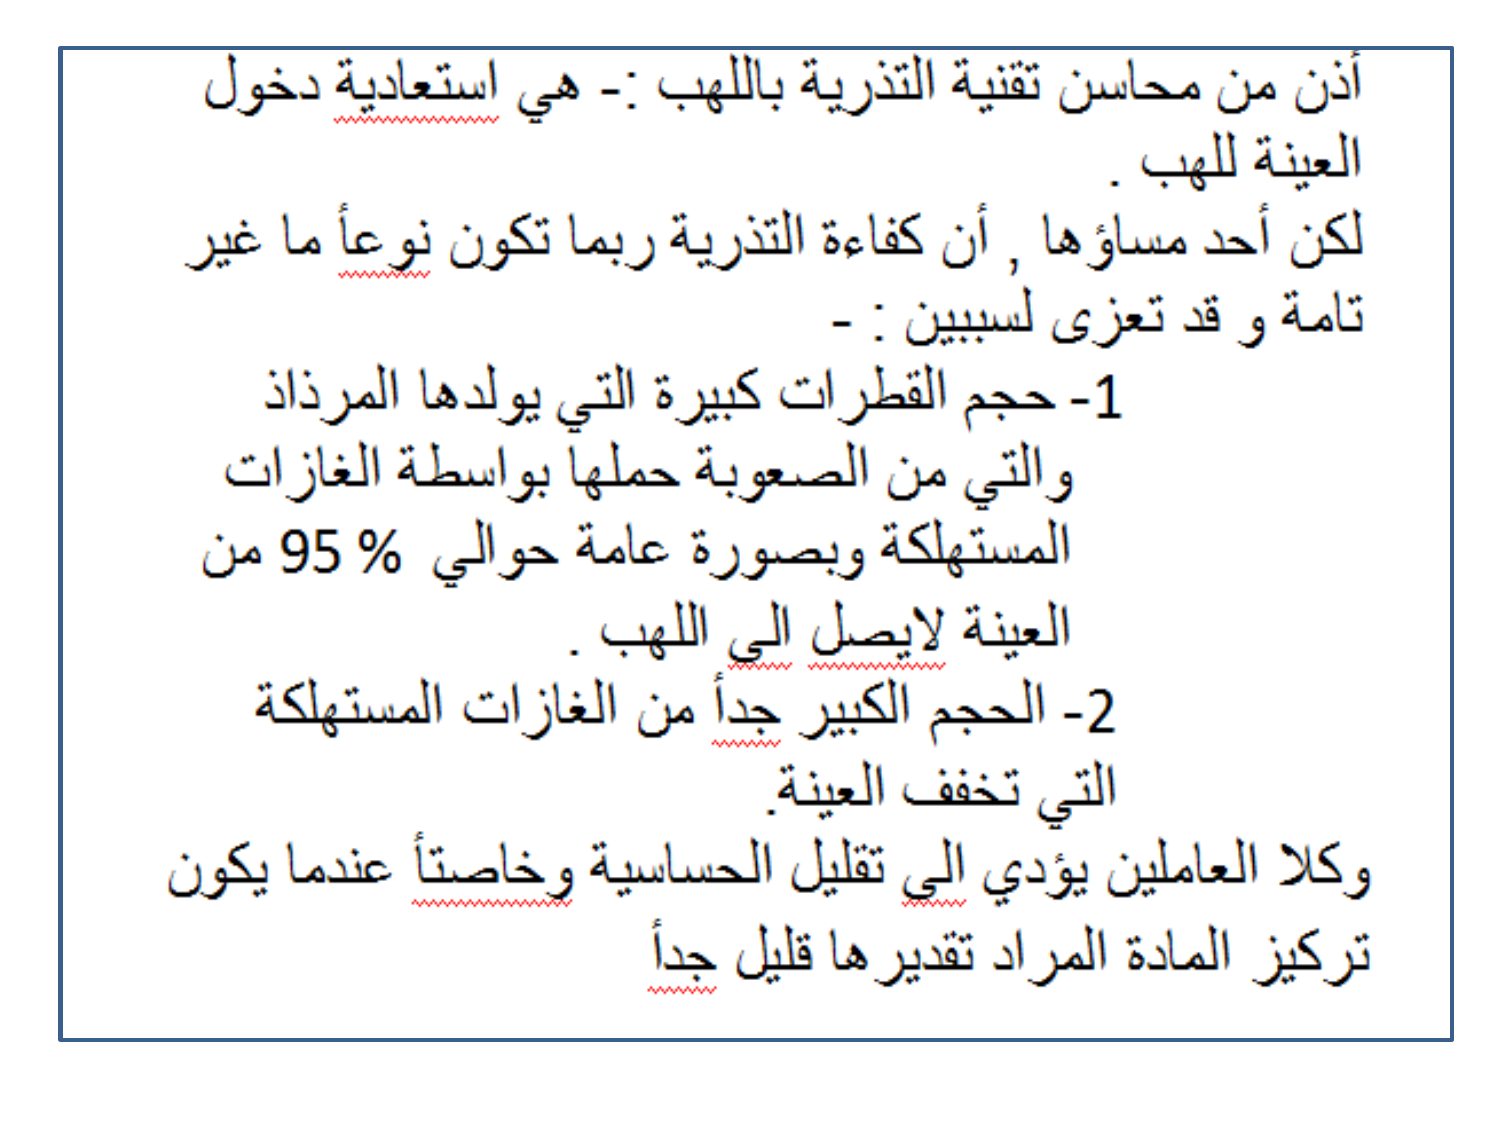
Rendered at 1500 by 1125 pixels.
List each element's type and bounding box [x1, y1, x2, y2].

picture [62, 49, 1451, 1038]
